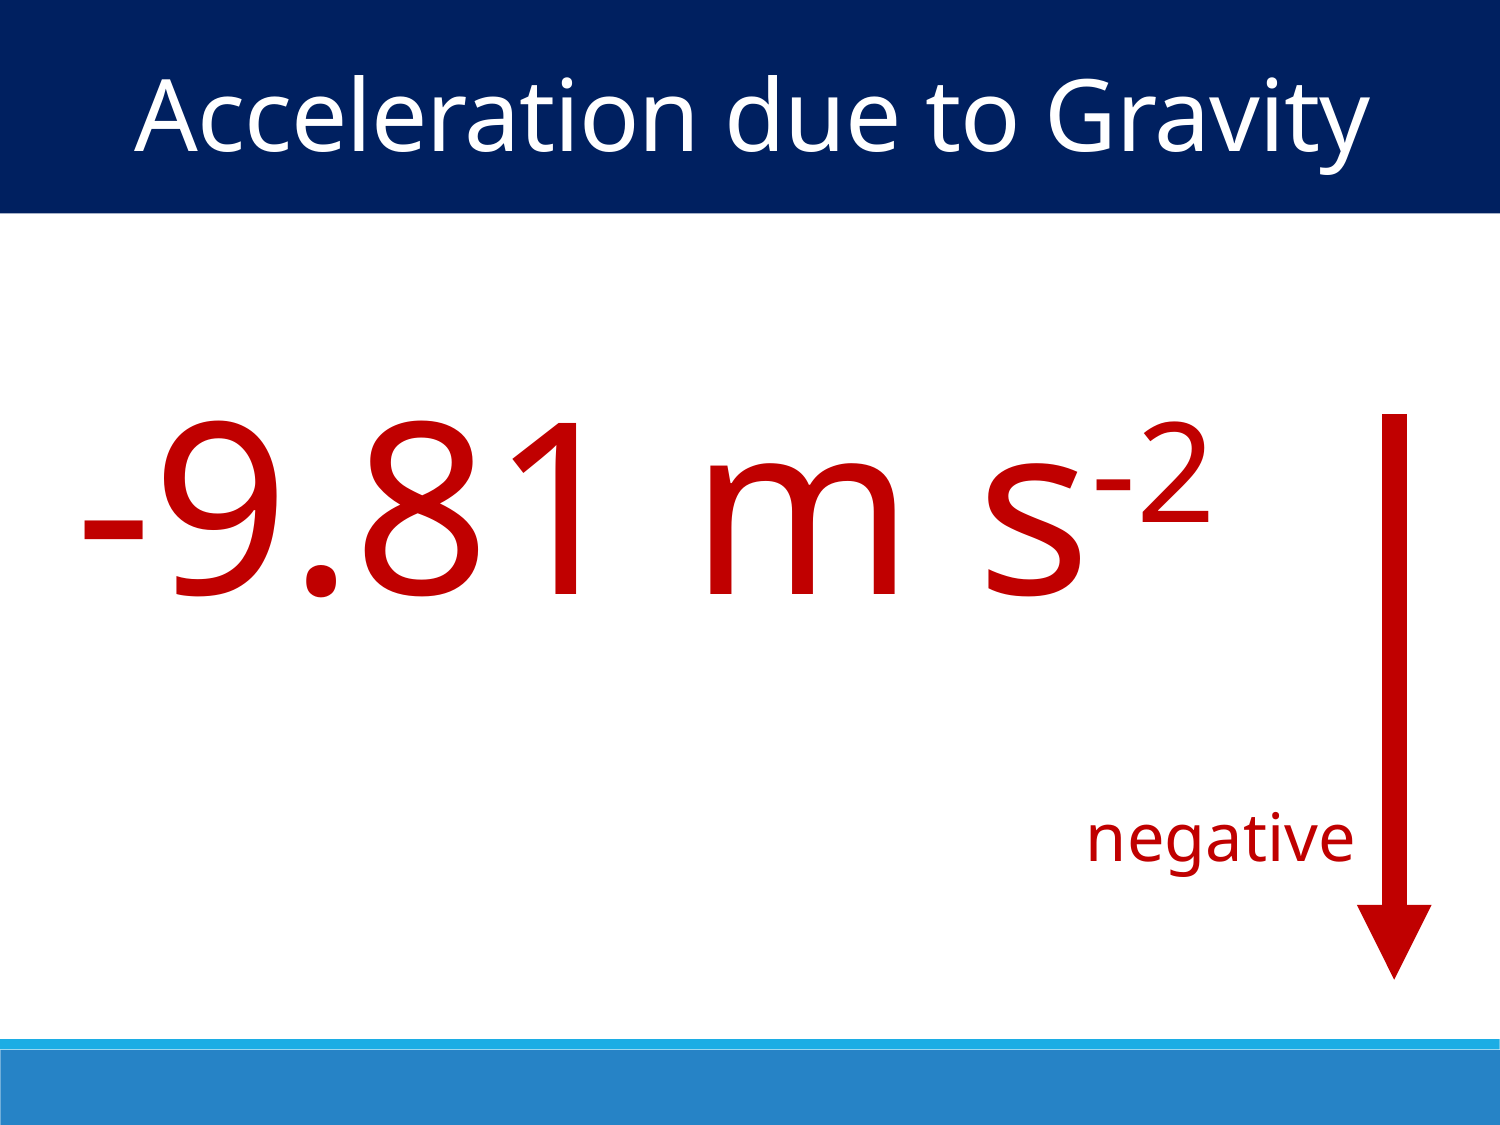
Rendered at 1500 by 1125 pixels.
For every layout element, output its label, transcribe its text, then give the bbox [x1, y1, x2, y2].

text_box Acceleration due to Gravity [4, 62, 1500, 189]
text_box negative [902, 787, 1371, 882]
text_box [0, 0, 1500, 215]
text_box -9.81 m s-2 [0, 347, 1348, 650]
